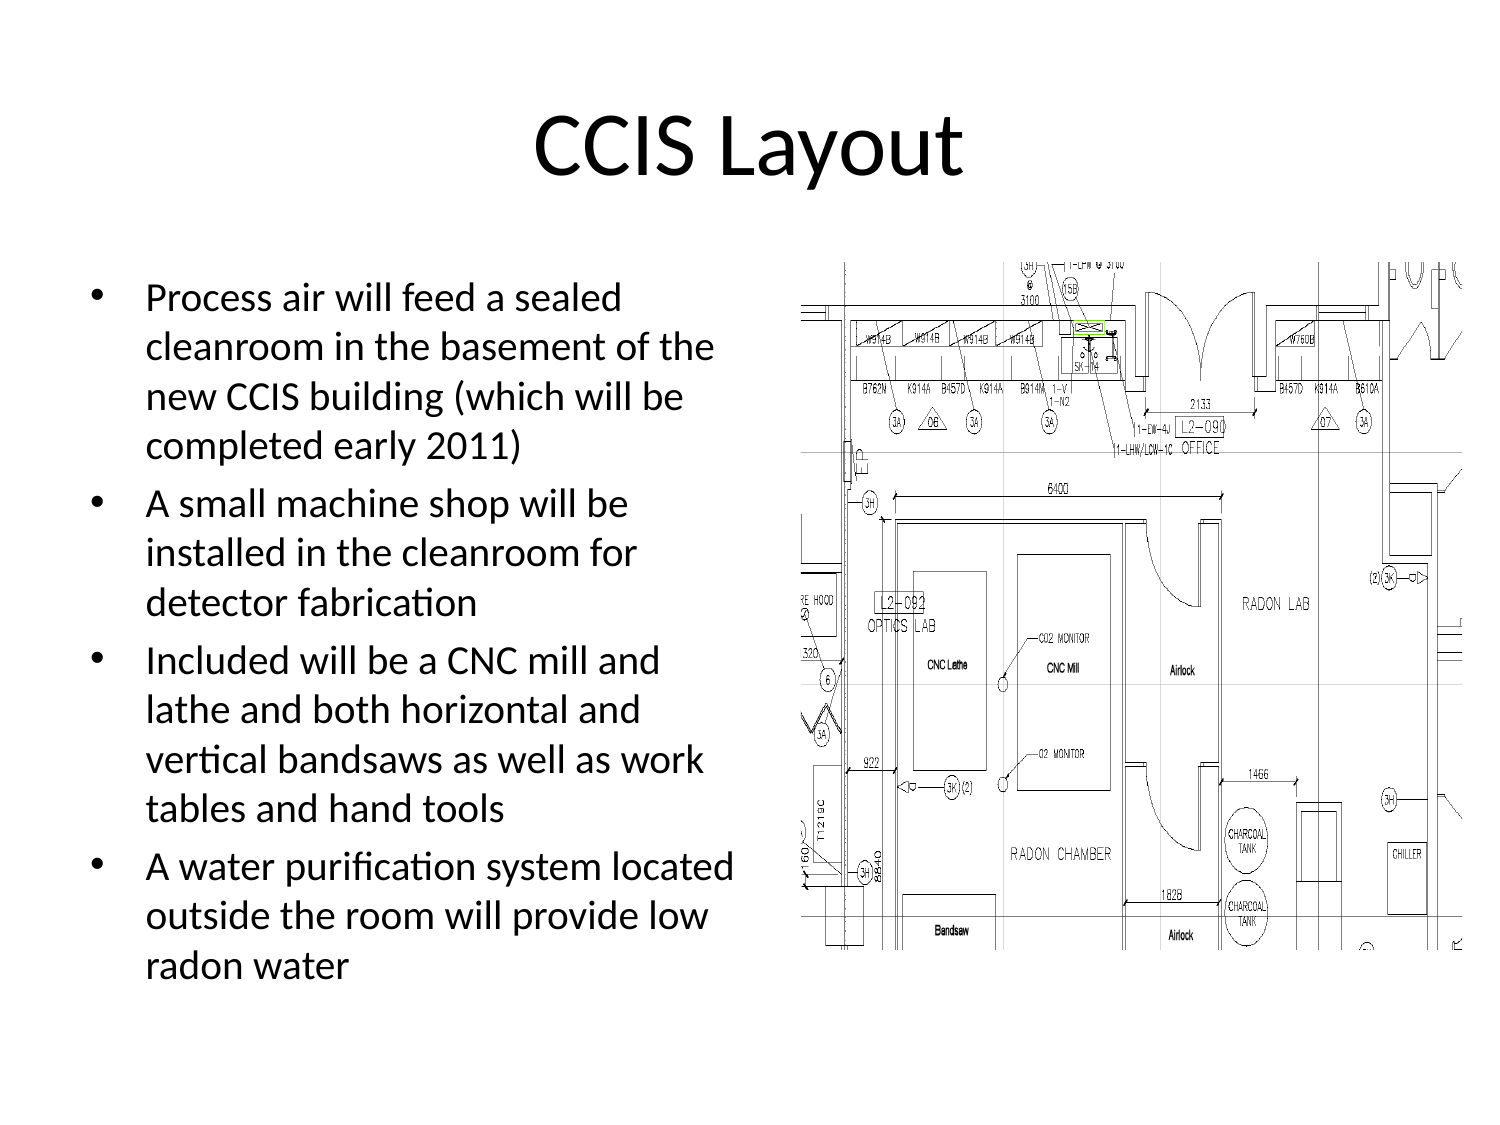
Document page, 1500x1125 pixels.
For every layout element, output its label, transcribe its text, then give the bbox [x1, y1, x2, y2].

picture [800, 262, 1463, 951]
list Process air will feed a sealed cleanroom in the basement of the new CCIS building (which will be completed early 2011) A small machine shop will be installed in the cleanroom for detector fabrication Included will be a CNC mill and lathe and both horizontal and vertical bandsaws as well as work tables and hand tools A water purification system located outside the room will provide low radon water [75, 262, 750, 1000]
title CCIS Layout [75, 45, 1425, 233]
